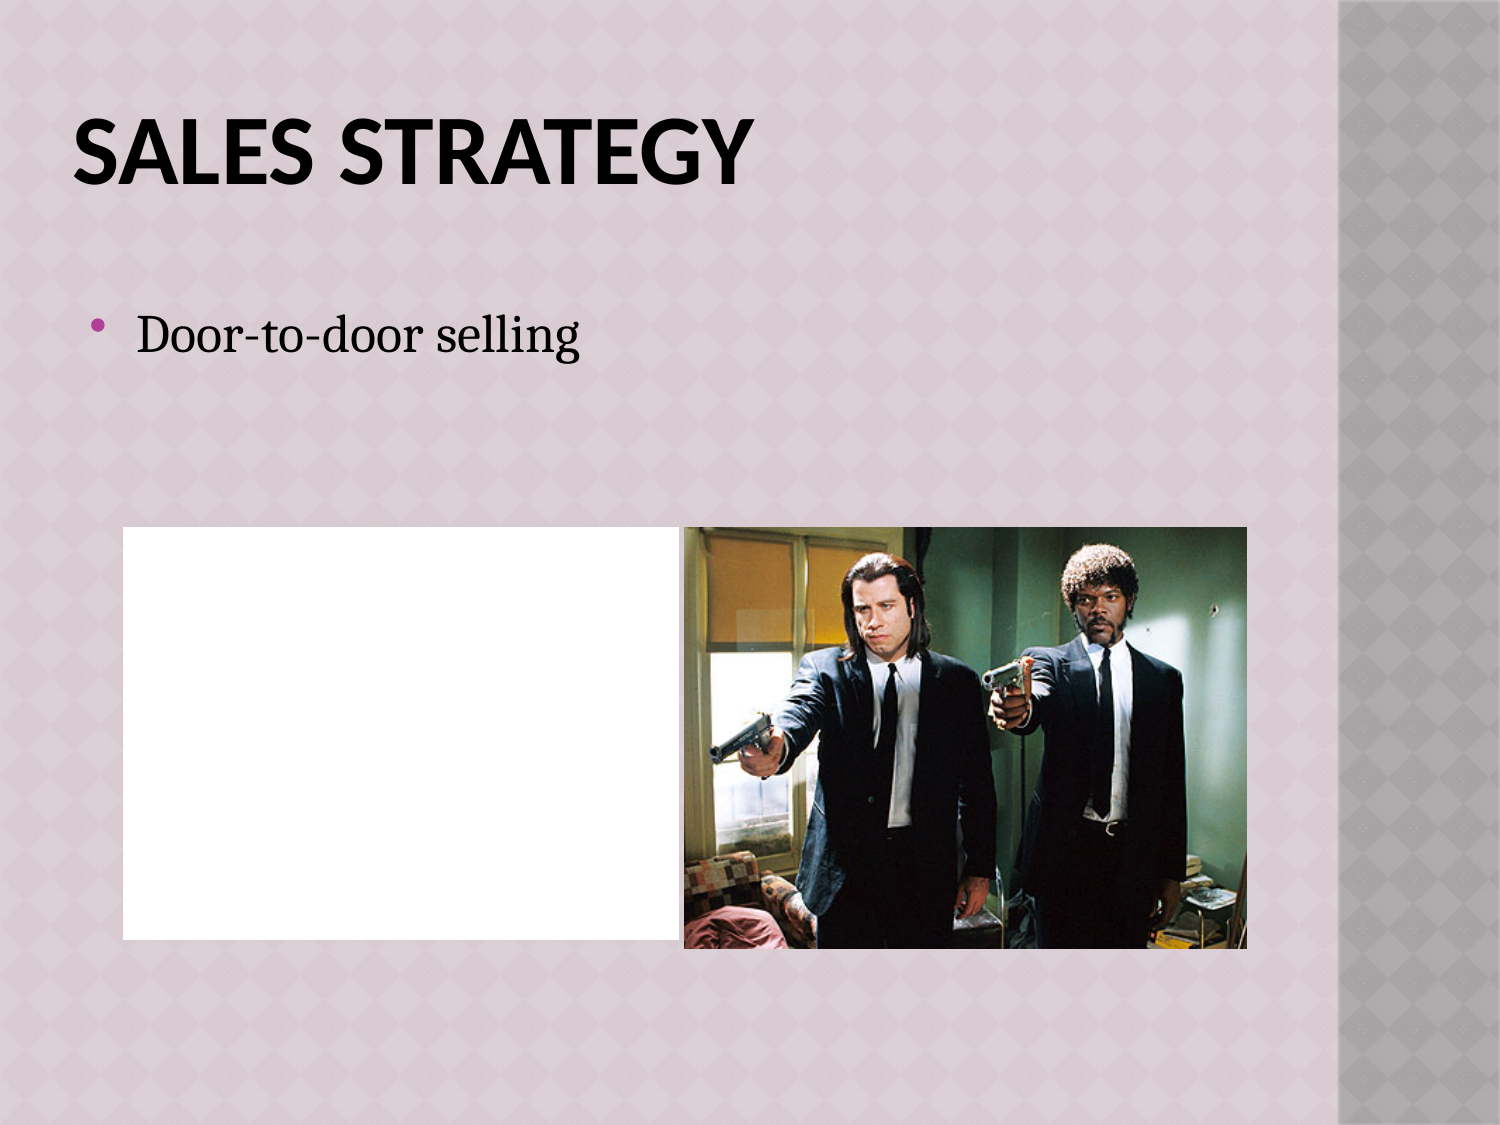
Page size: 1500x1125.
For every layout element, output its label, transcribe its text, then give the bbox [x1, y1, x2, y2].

title Sales Strategy [64, 78, 1253, 205]
picture [684, 527, 1247, 949]
picture [123, 527, 679, 940]
list Door-to-door selling [76, 290, 1265, 495]
